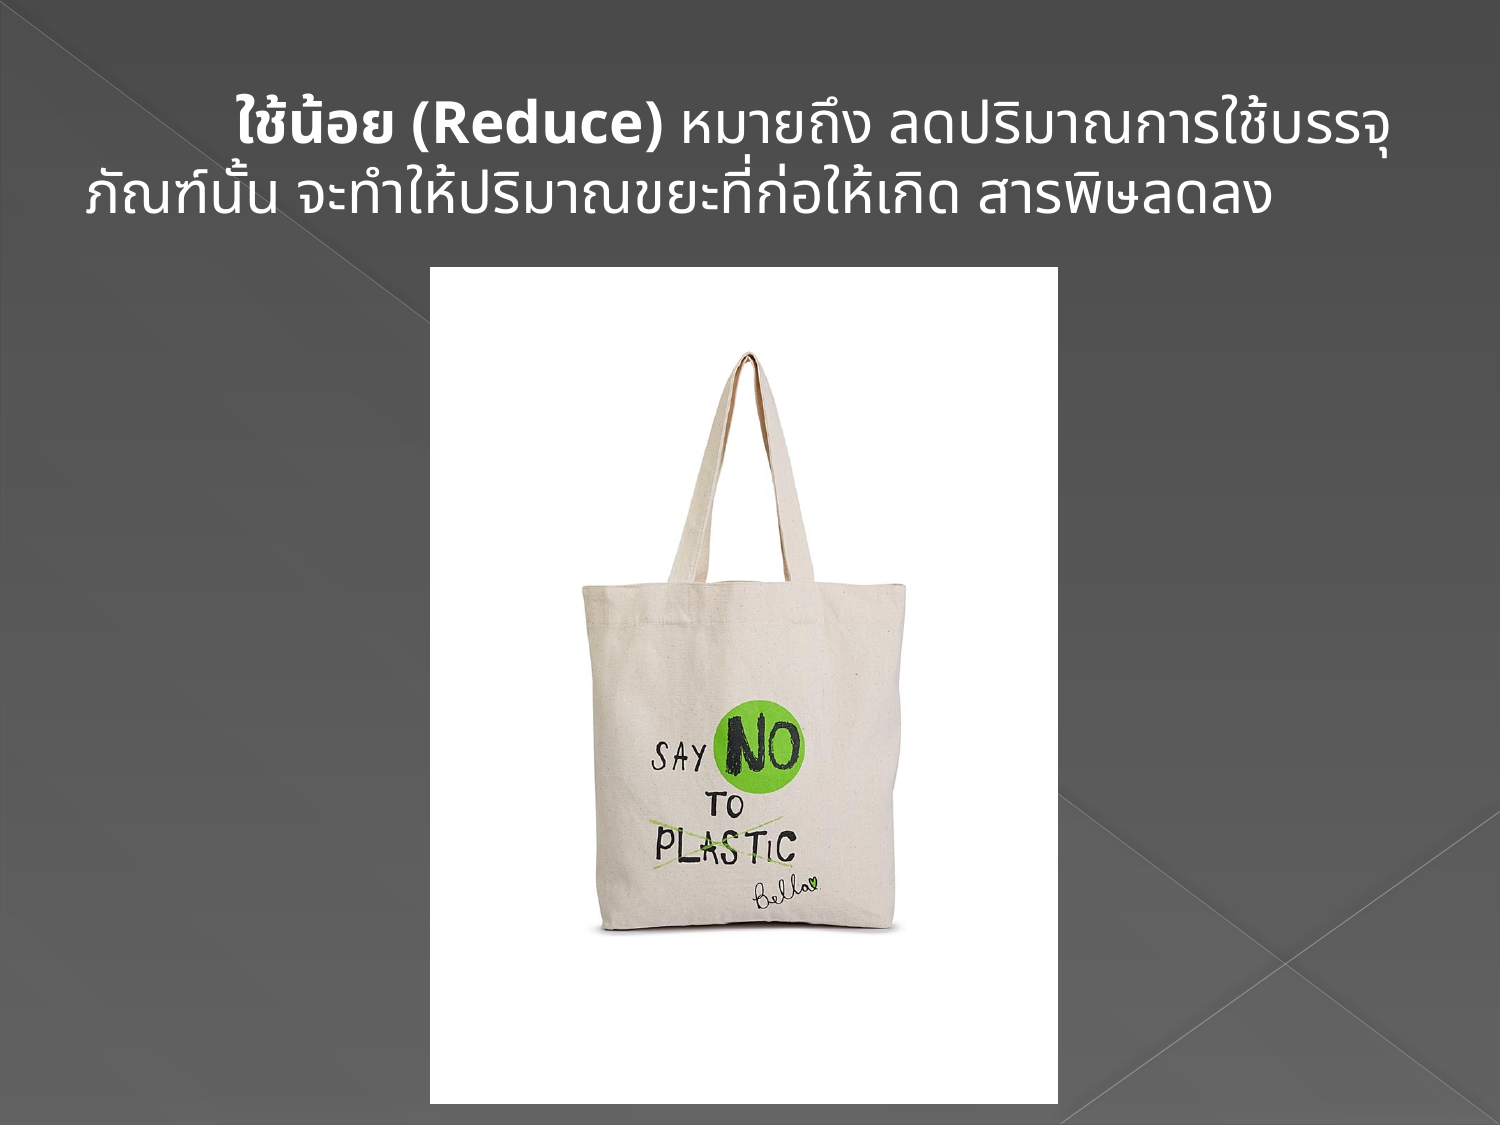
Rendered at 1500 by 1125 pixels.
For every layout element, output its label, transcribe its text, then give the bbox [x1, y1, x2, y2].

text_box ใช้น้อย (Reduce) หมายถึง ลดปริมาณการใช้บรรจุภัณฑ์นั้น จะทำให้ปริมาณขยะที่ก่อให้เกิด สารพิษลดลง [70, 78, 1418, 233]
picture [429, 266, 1058, 1105]
